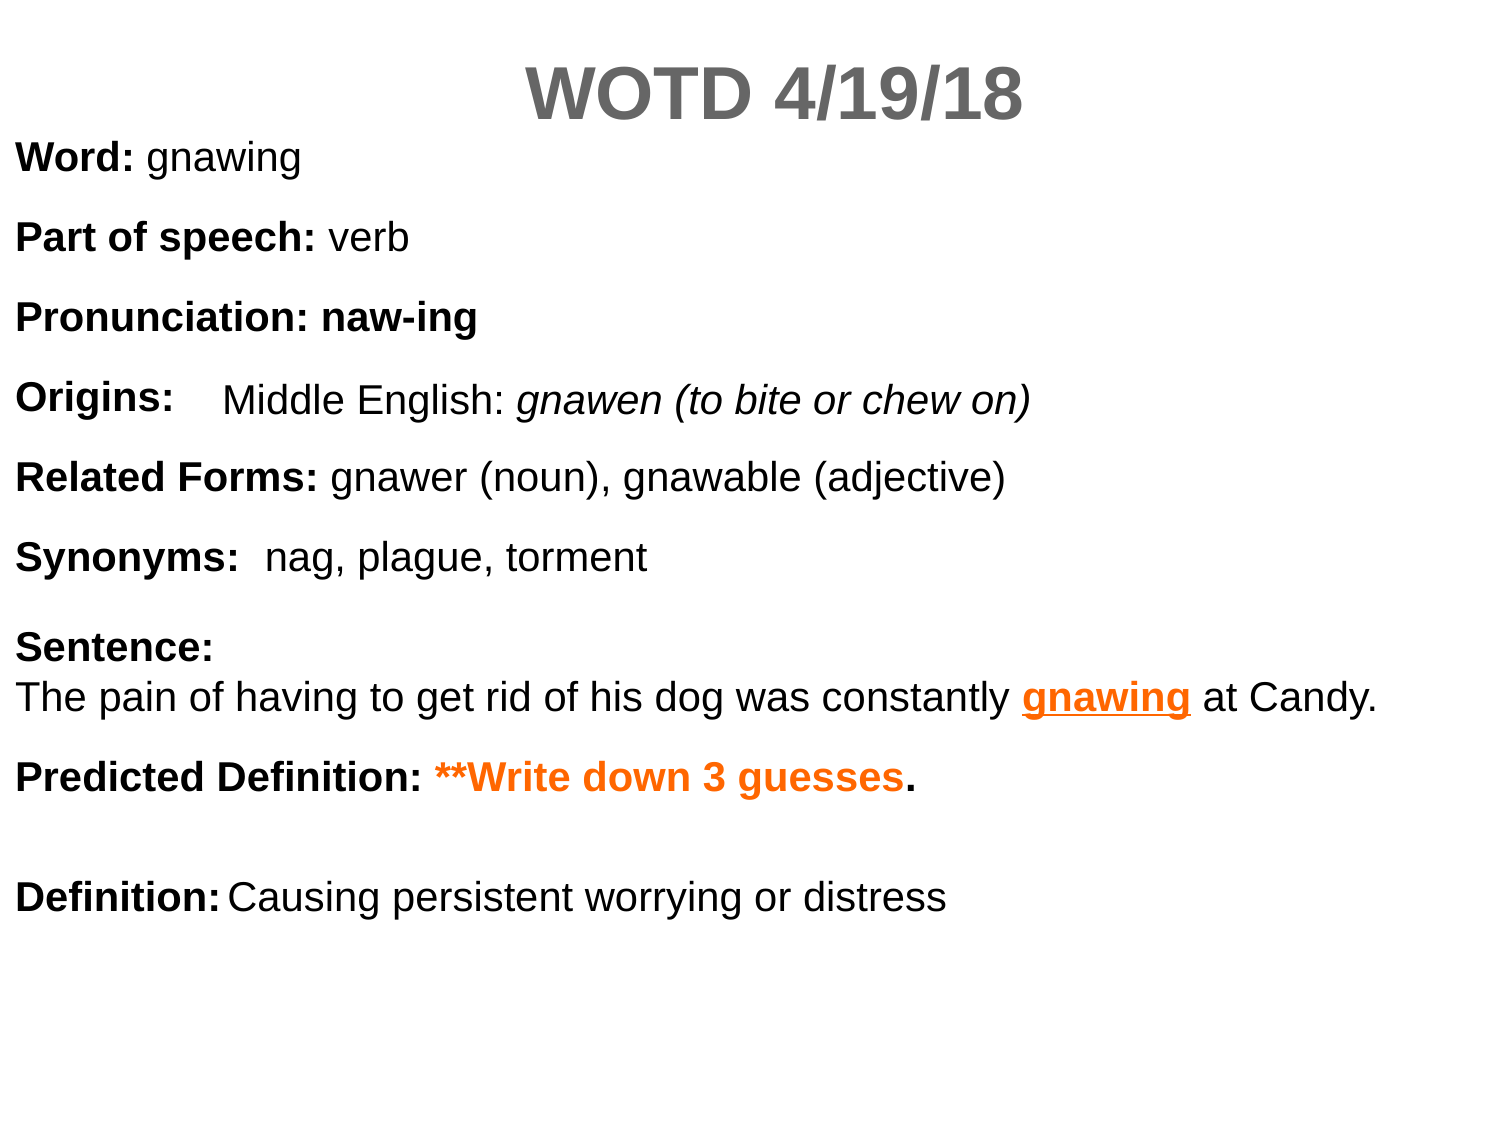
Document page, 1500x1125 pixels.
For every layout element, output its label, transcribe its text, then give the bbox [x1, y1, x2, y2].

text_box nag, plague, torment [249, 531, 1338, 587]
list Word: gnawing Part of speech: verb Pronunciation: naw-ing Origins: Related Forms: gnawer (noun), gnawable (adjective) Synonyms: Sentence: The pain of having to get rid of his dog was constantly gnawing at Candy. Predicted Definition: **Write down 3 guesses. Definition: [0, 125, 1500, 1075]
text_box Causing persistent worrying or distress [212, 862, 1397, 928]
text_box WOTD 4/19/18 [500, 37, 1050, 143]
text_box Middle English: gnawen (to bite or chew on) [187, 375, 1475, 430]
